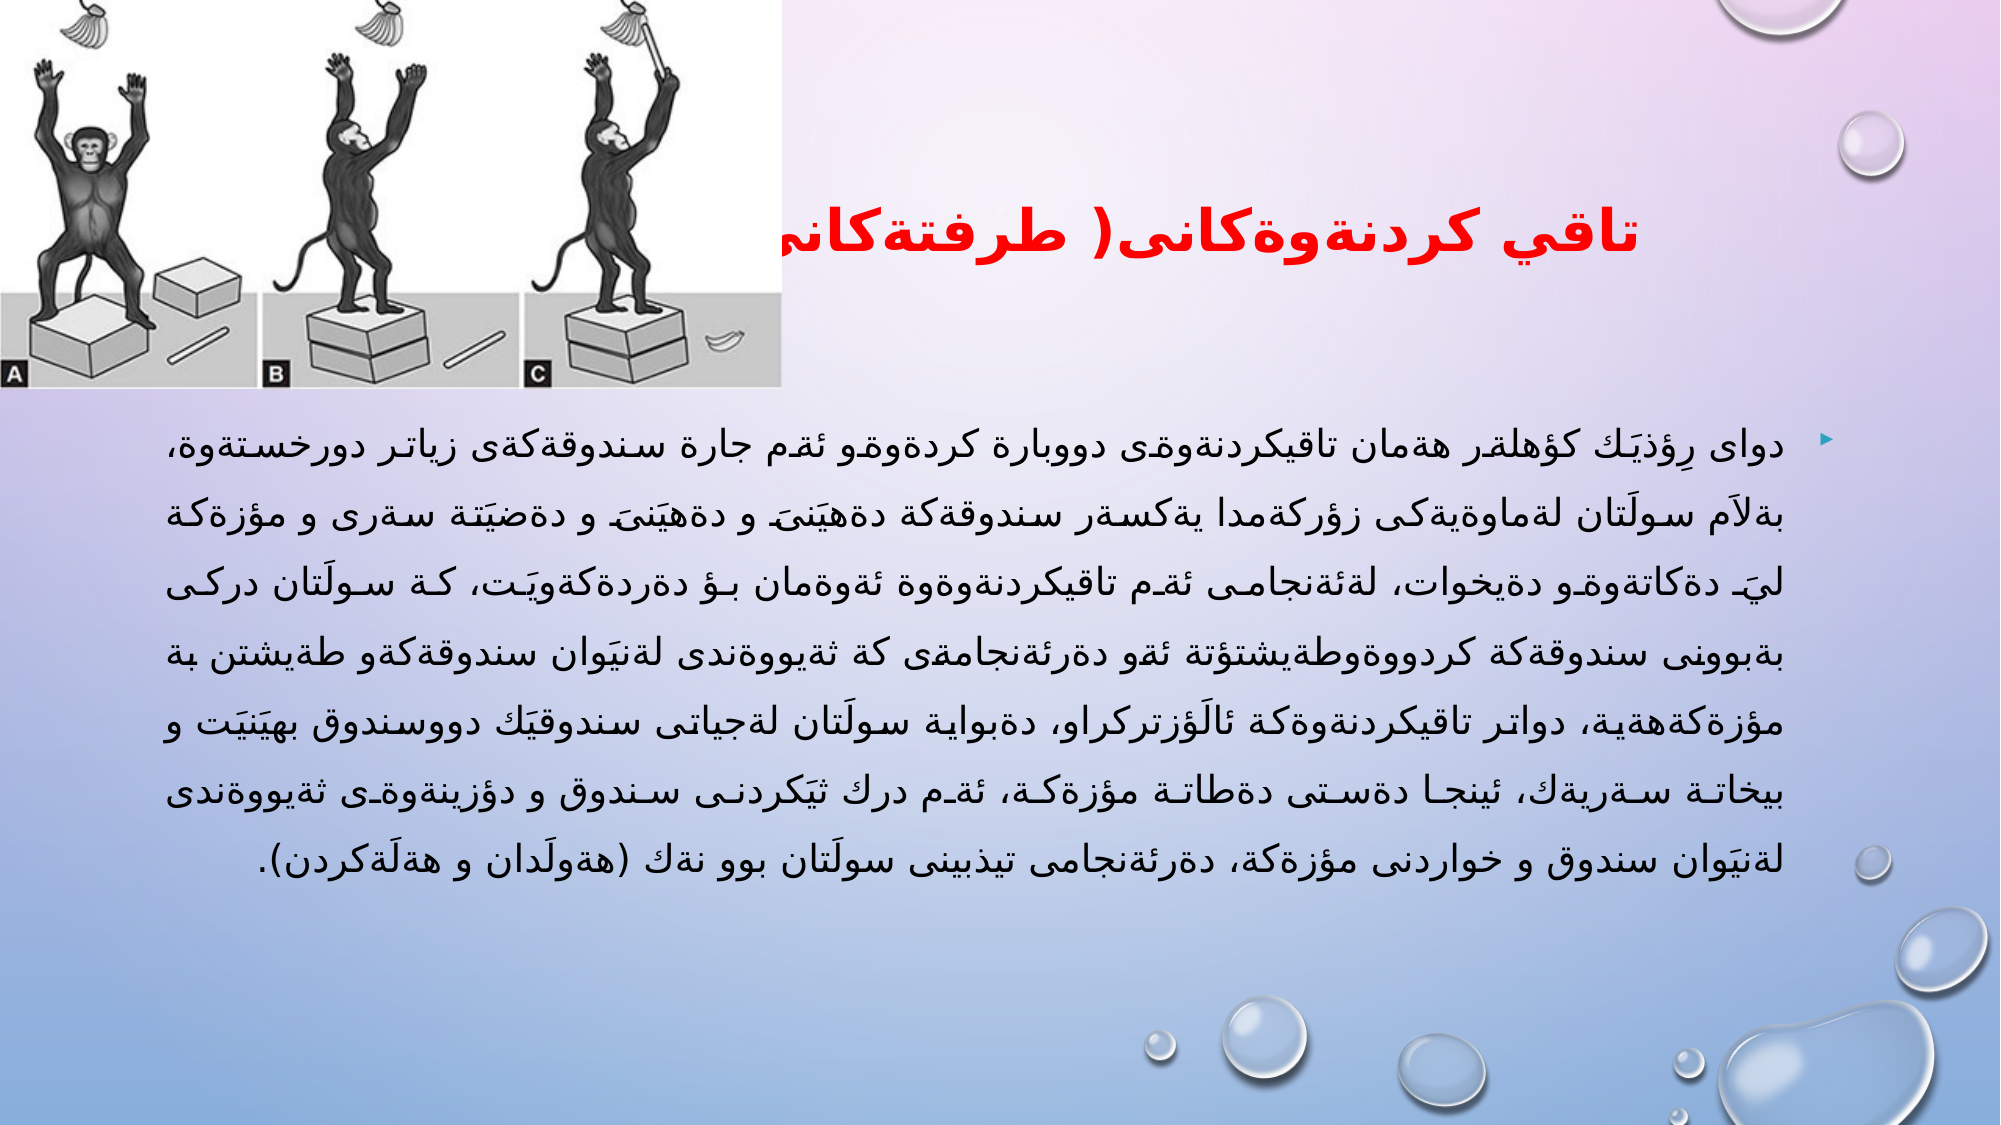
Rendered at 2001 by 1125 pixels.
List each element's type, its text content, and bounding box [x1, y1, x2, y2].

picture [0, 0, 2000, 1125]
list دواى رِؤذيَك كؤهلةر هةمان تاقيكردنةوةى دووبارة كردةوةو ئةم جارة سندوقةكةى زياتر دورخستةوة، بةلاَم سولَتان لةماوةيةكى زؤركةمدا يةكسةر سندوقةكة دةهيَنىَ و دةهيَنىَ و دةضيَتة سةرى و مؤزةكة ليَ دةكاتةوةو دةيخوات، لةئةنجامى ئةم تاقيكردنةوةوة ئةوةمان بؤ دةردةكةويَت، كة سولَتان دركى بةبوونى سندوقةكة كردووةوطةيشتؤتة ئةو دةرئةنجامةى كة ثةيووةندى لةنيَوان سندوقةكةو طةيشتن بة مؤزةكةهةية، دواتر تاقيكردنةوةكة ئالَؤزتركراو، دةبواية سولَتان لةجياتى سندوقيَك دووسندوق بهيَنيَت و بيخاتة سةريةك، ئينجا دةستى دةطاتة مؤزةكة، ئةم درك ثيَكردنى سندوق و دؤزينةوةى ثةيووةندى لةنيَوان سندوق و خواردنى مؤزةكة، دةرئةنجامى تيذبينى سولَتان بوو نةك (هةولَدان و هةلَةكردن). [149, 388, 1850, 950]
title تاقي كردنةوةكانى( طرفتةكانى سندوق) [786, 101, 1703, 364]
